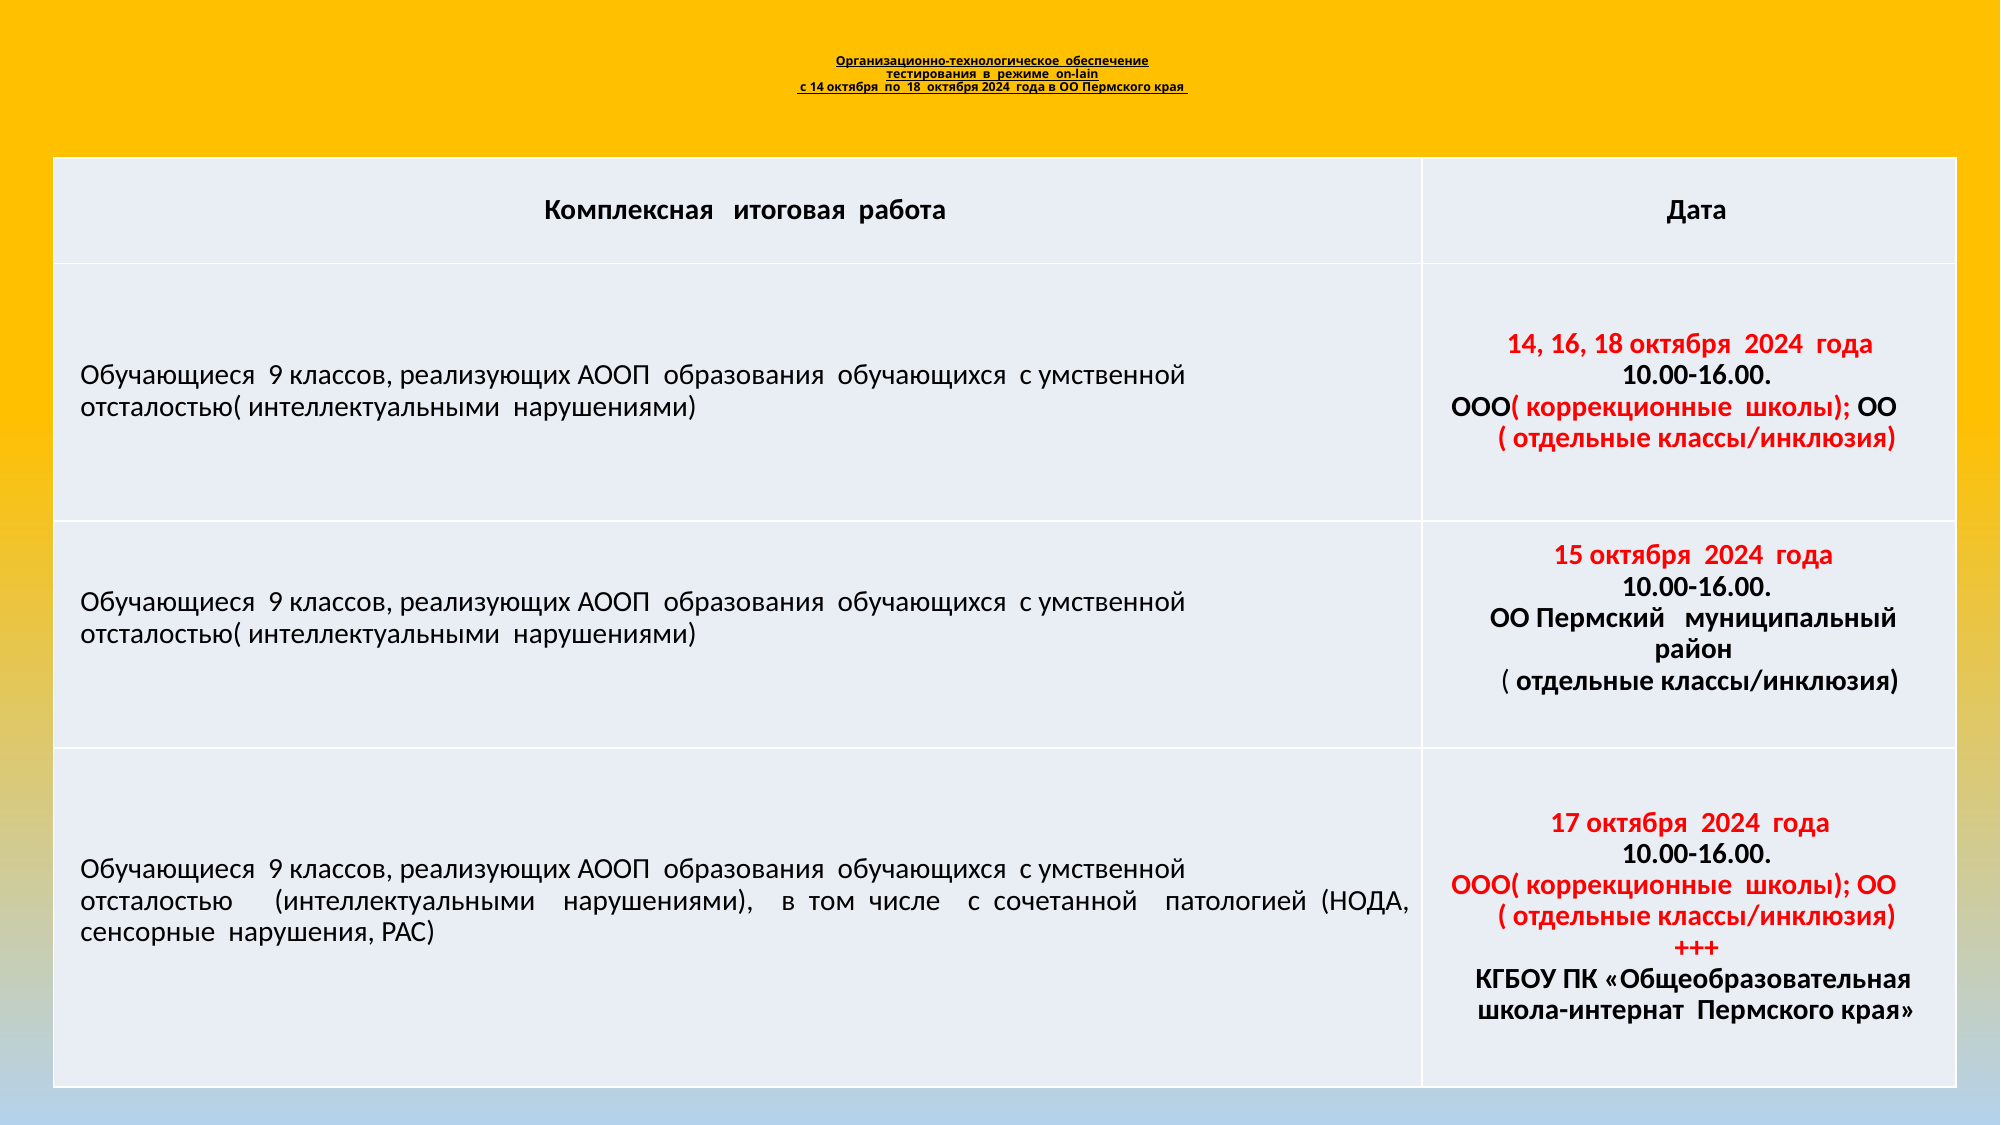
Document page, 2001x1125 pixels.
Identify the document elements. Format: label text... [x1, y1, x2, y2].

table_cell 14, 16, 18 октября 2024 года 10.00-16.00. ООО( коррекционные школы); ОО ( отдельные классы/инклюзия) [1423, 264, 1955, 520]
table_cell 17 октября 2024 года 10.00-16.00. ООО( коррекционные школы); ОО ( отдельные классы/инклюзия) +++ КГБОУ ПК «Общеобразовательная школа-интернат Пермского края» [1423, 749, 1955, 1086]
table_cell Обучающиеся 9 классов, реализующих АООП образования обучающихся с умственной отсталостью (интеллектуальными нарушениями), в том числе с сочетанной патологией (НОДА, сенсорные нарушения, РАС) [54, 749, 1421, 1086]
table_cell Обучающиеся 9 классов, реализующих АООП образования обучающихся с умственной отсталостью( интеллектуальными нарушениями) [54, 264, 1421, 520]
table_header Комплексная итоговая работа [54, 159, 1421, 263]
title Организационно-технологическое обеспечение тестирования в режиме on-lain c 14 октября по 18 октября 2024 года в ОО Пермского края III Всероссийская научно-практическая конференция «Открытый мир: объединяем усилия» [312, 14, 1673, 138]
table_header Дата [1423, 159, 1955, 263]
table_cell 15 октября 2024 года 10.00-16.00. ОО Пермский муниципальный район ( отдельные классы/инклюзия) [1423, 522, 1955, 747]
table_cell Обучающиеся 9 классов, реализующих АООП образования обучающихся с умственной отсталостью( интеллектуальными нарушениями) [54, 522, 1421, 747]
